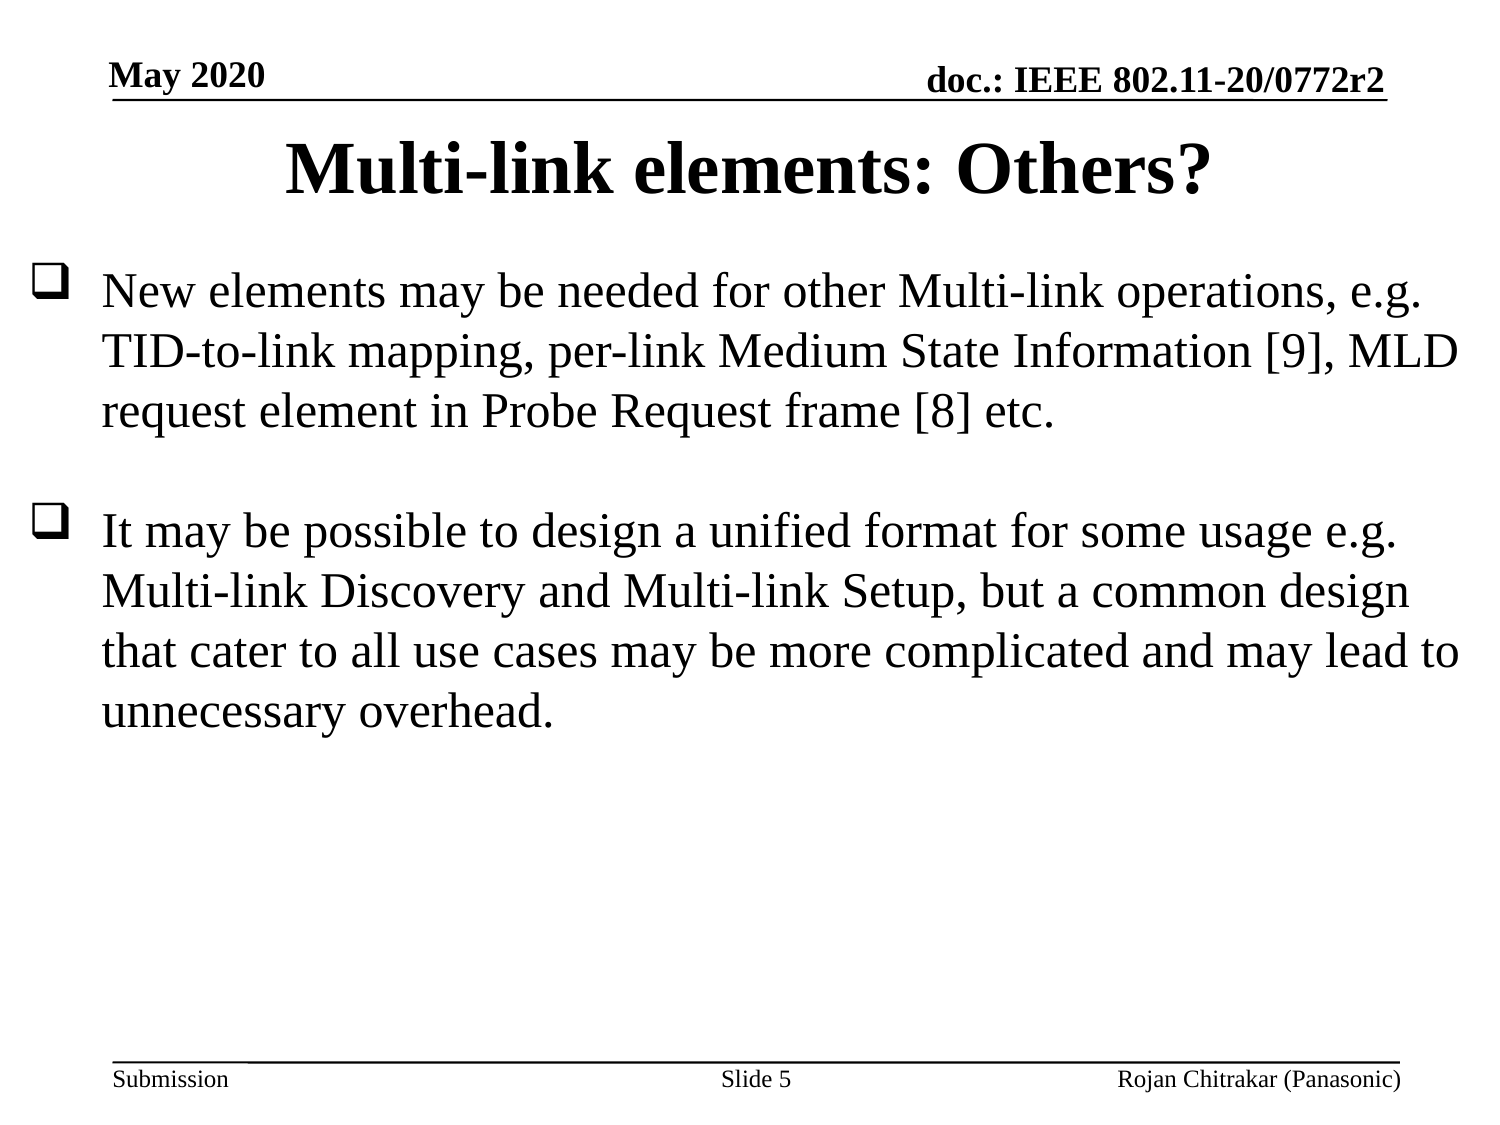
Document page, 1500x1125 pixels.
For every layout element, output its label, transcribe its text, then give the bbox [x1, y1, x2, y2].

text_box New elements may be needed for other Multi-link operations, e.g. TID-to-link mapping, per-link Medium State Information [9], MLD request element in Probe Request frame [8] etc. It may be possible to design a unified format for some usage e.g. Multi-link Discovery and Multi-link Setup, but a common design that cater to all use cases may be more complicated and may lead to unnecessary overhead. [13, 249, 1487, 745]
slide_number Slide 5 [712, 1061, 800, 1093]
text_box Multi-link elements: Others? [0, 111, 1500, 225]
footer Rojan Chitrakar (Panasonic) [949, 1061, 1402, 1093]
